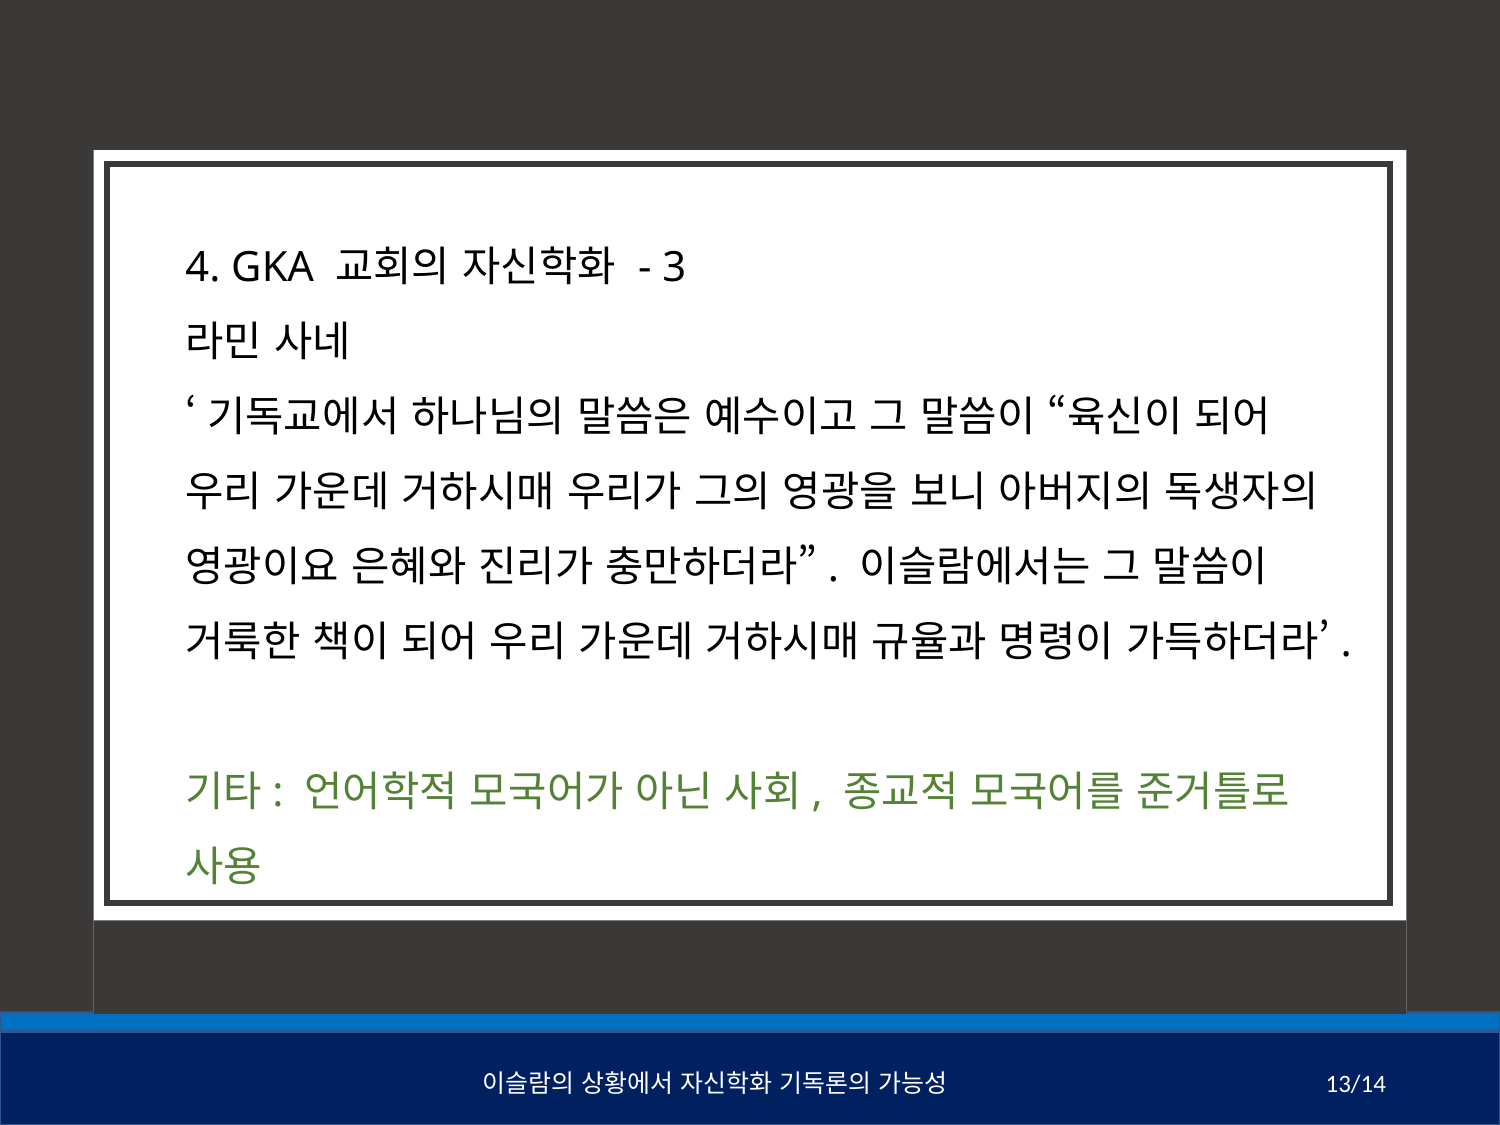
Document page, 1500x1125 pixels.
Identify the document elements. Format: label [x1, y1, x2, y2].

text_box [0, 0, 1500, 1014]
text_box [0, 1014, 1500, 1125]
